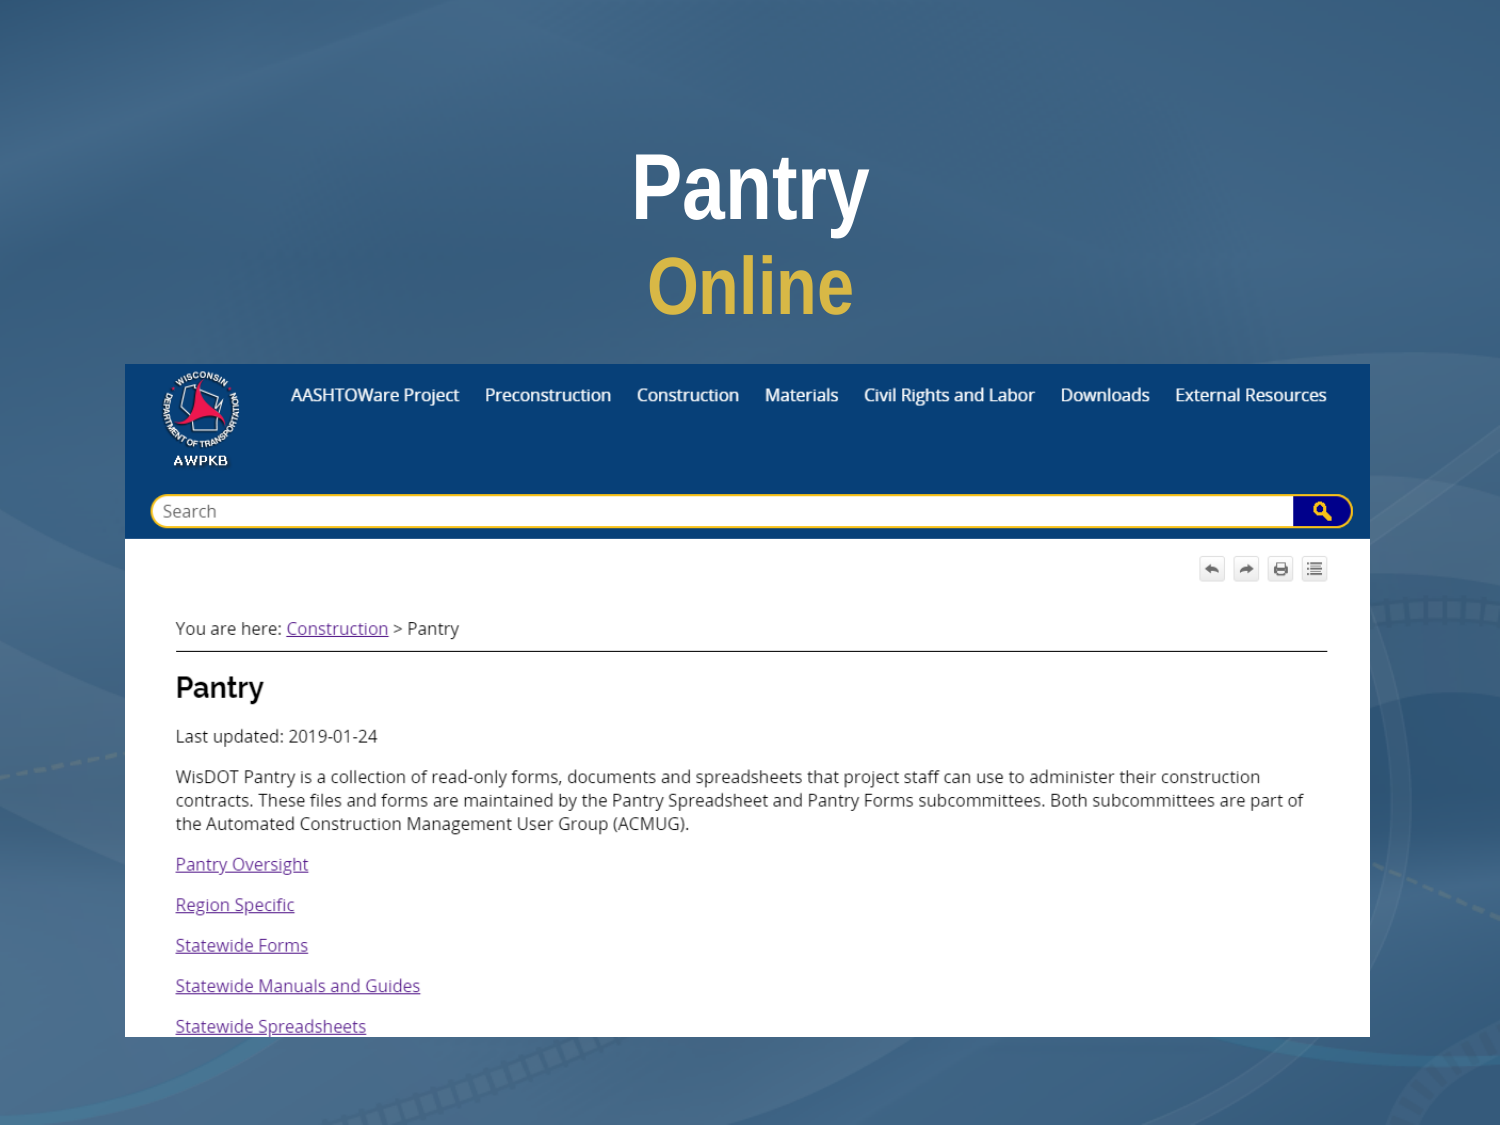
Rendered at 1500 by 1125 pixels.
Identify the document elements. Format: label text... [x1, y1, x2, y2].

picture [0, 0, 1500, 1125]
list Online [104, 252, 1398, 438]
title Pantry [103, 88, 1398, 298]
